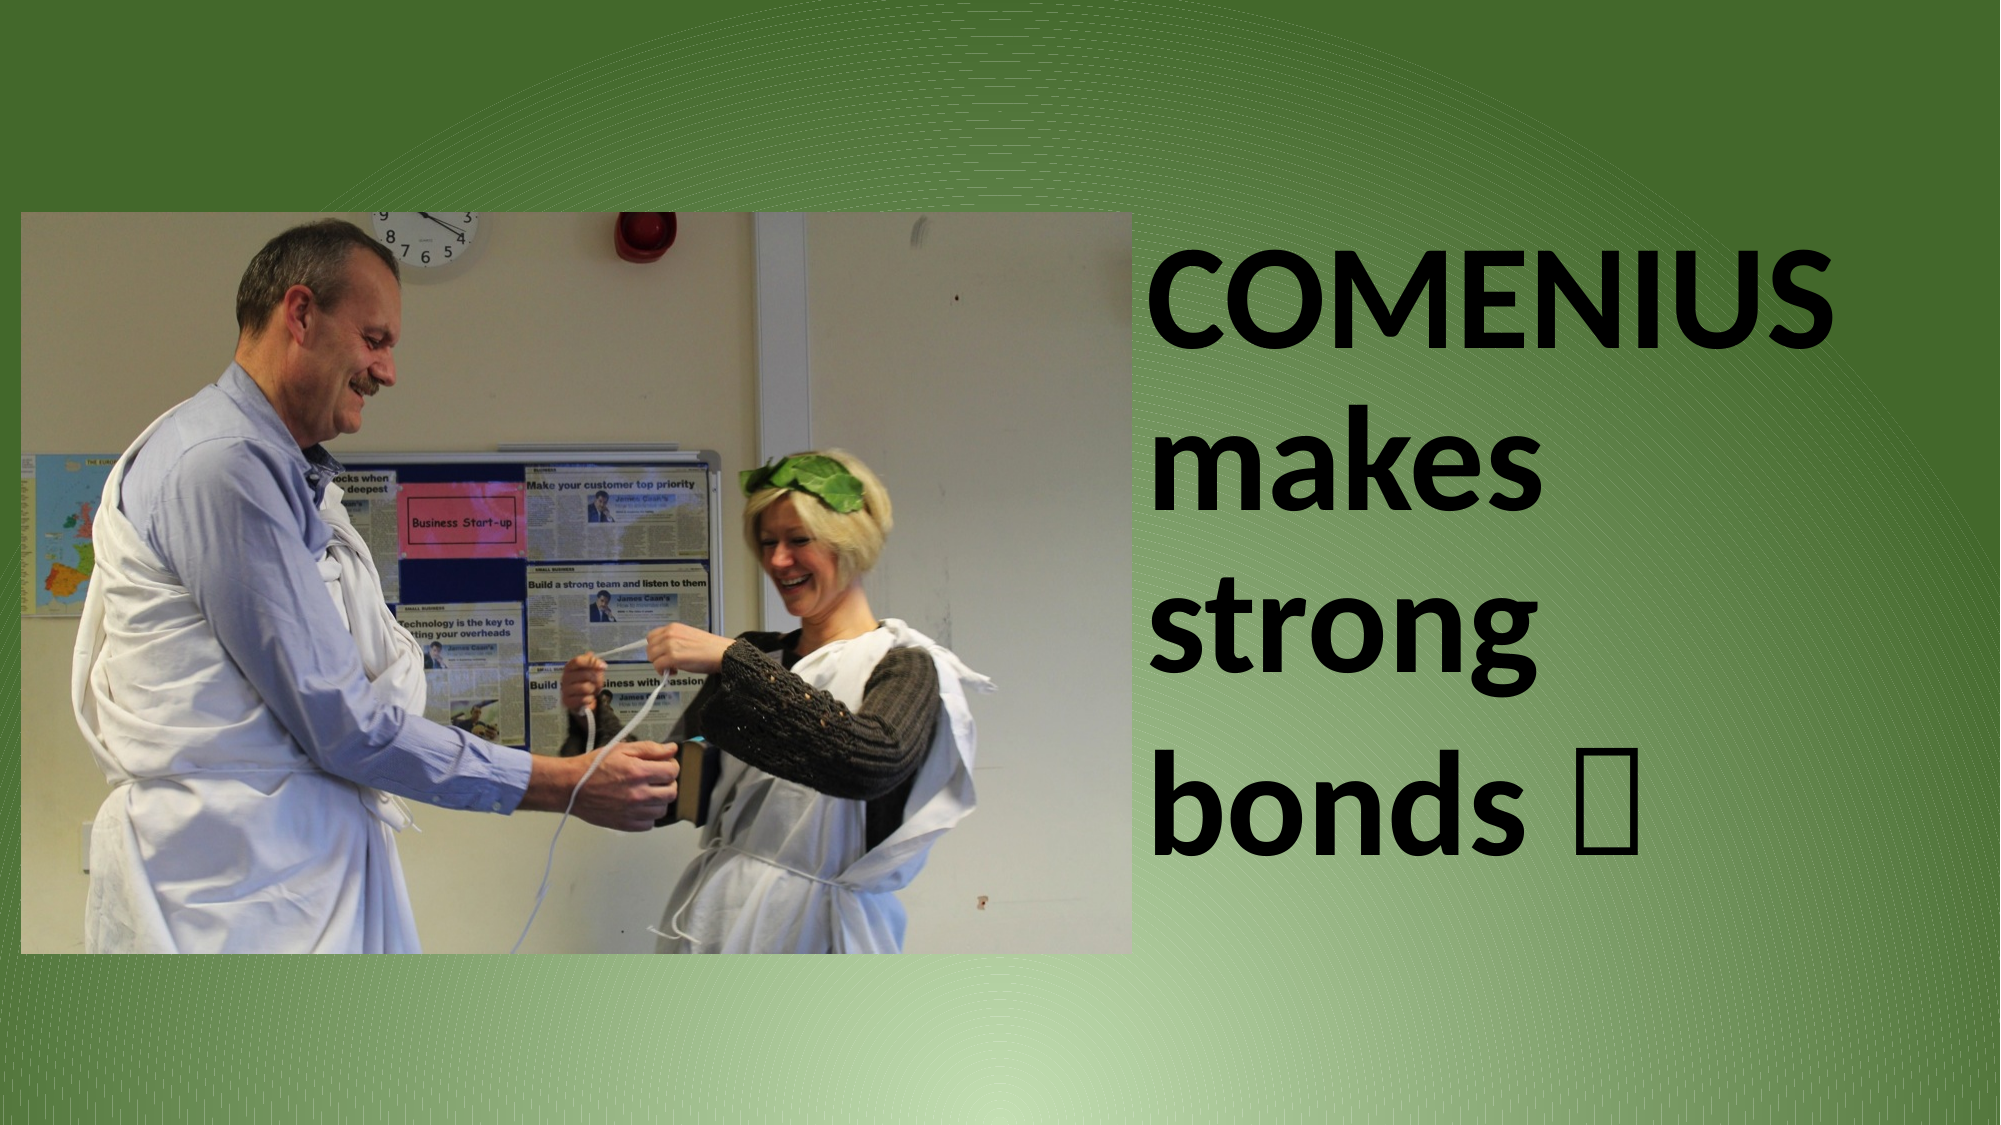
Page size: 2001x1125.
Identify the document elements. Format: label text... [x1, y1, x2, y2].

list COMENIUS makes strong bonds  [1132, 760, 1982, 896]
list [20, 212, 1131, 954]
title [137, 68, 1863, 287]
